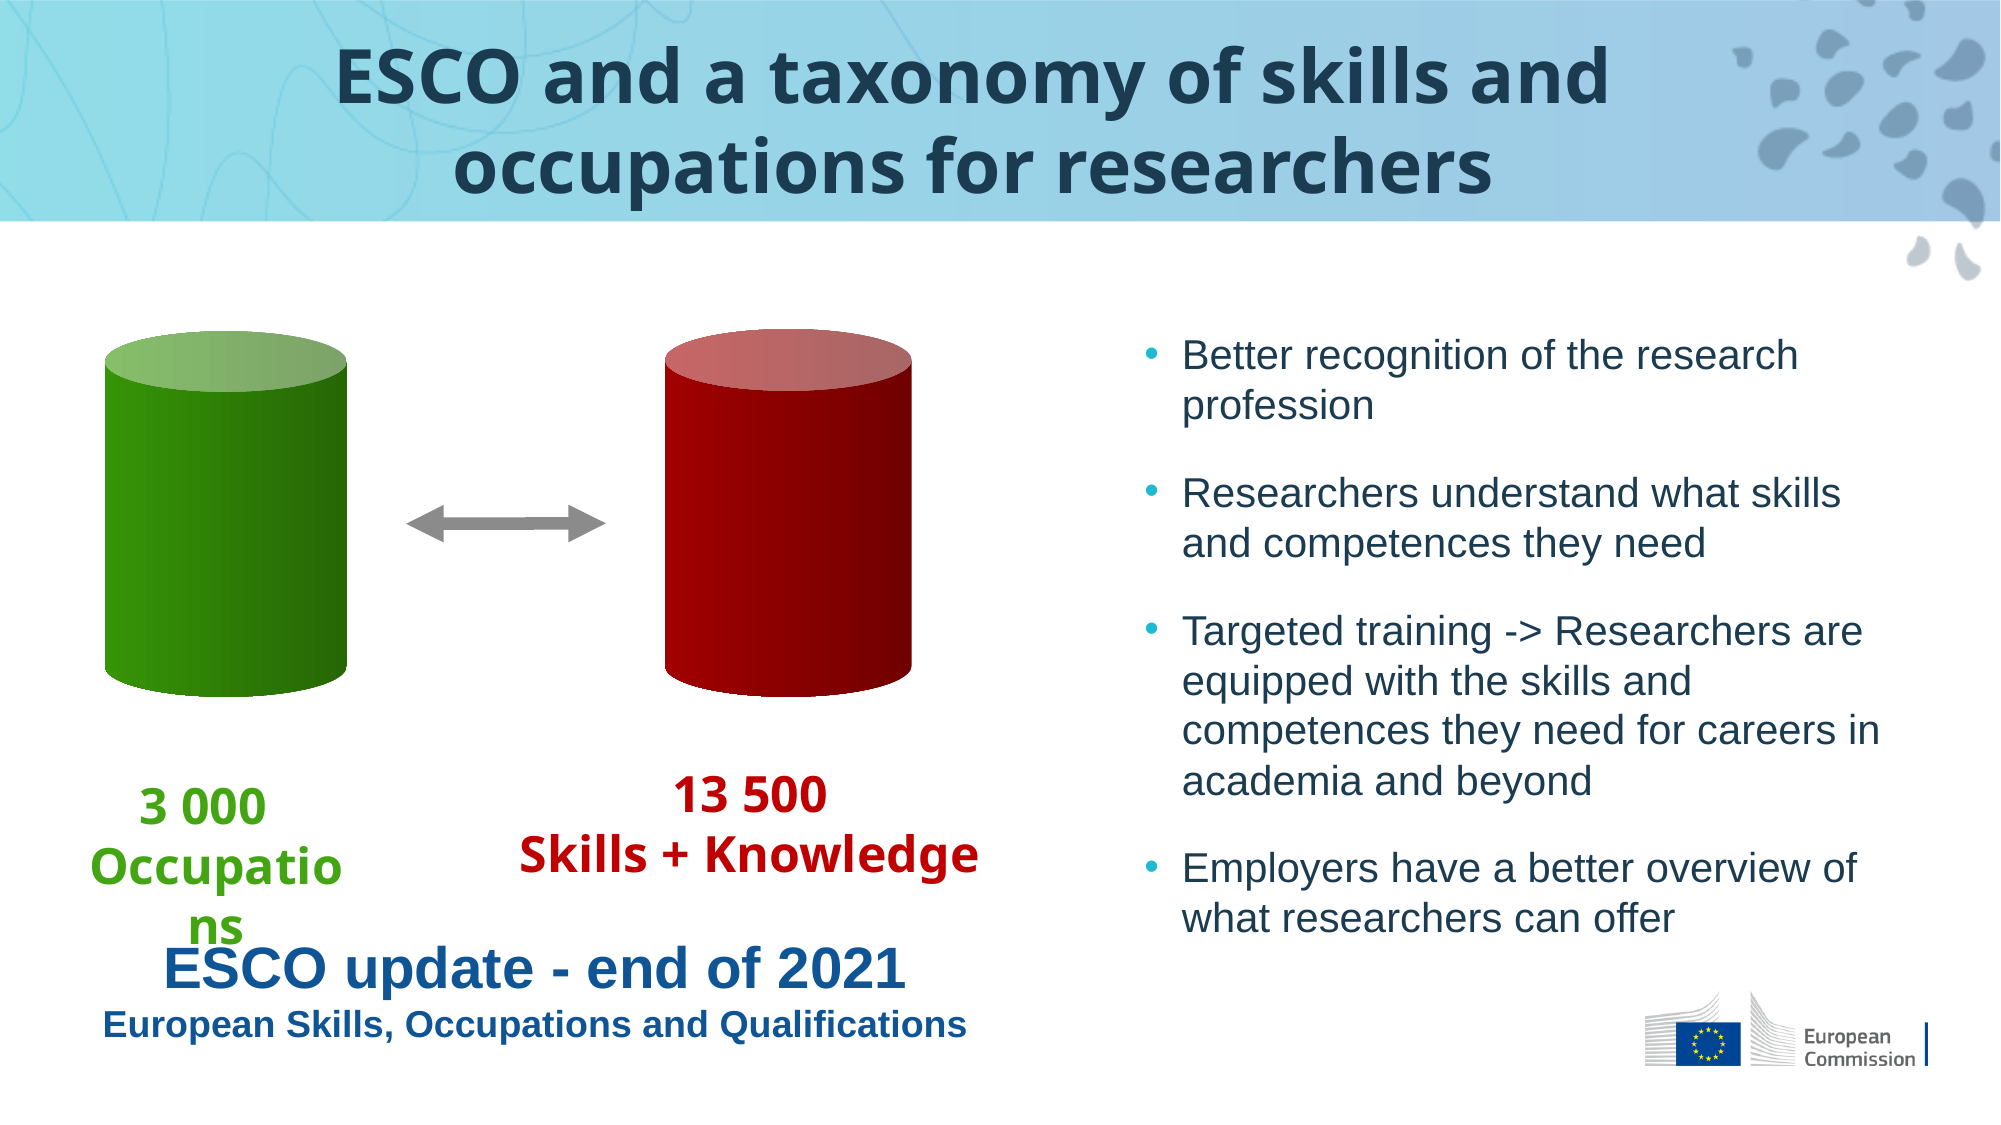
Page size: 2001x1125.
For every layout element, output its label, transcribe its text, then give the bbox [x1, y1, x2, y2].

text_box 3 000 Occupations [62, 767, 371, 922]
picture [0, 0, 2001, 425]
list Better recognition of the research profession Researchers understand what skills and competences they need Targeted training -> Researchers are equipped with the skills and competences they need for careers in academia and beyond Employers have a better overview of what researchers can offer [1129, 320, 1914, 963]
text_box [665, 329, 912, 697]
text_box [105, 331, 347, 697]
text_box ESCO and a taxonomy of skills and occupations for researchers [225, 41, 1663, 195]
text_box ESCO update - end of 2021 European Skills, Occupations and Qualifications [6, 922, 1007, 1053]
text_box 13 500 Skills + Knowledge [476, 755, 1024, 891]
picture [1645, 991, 1928, 1066]
